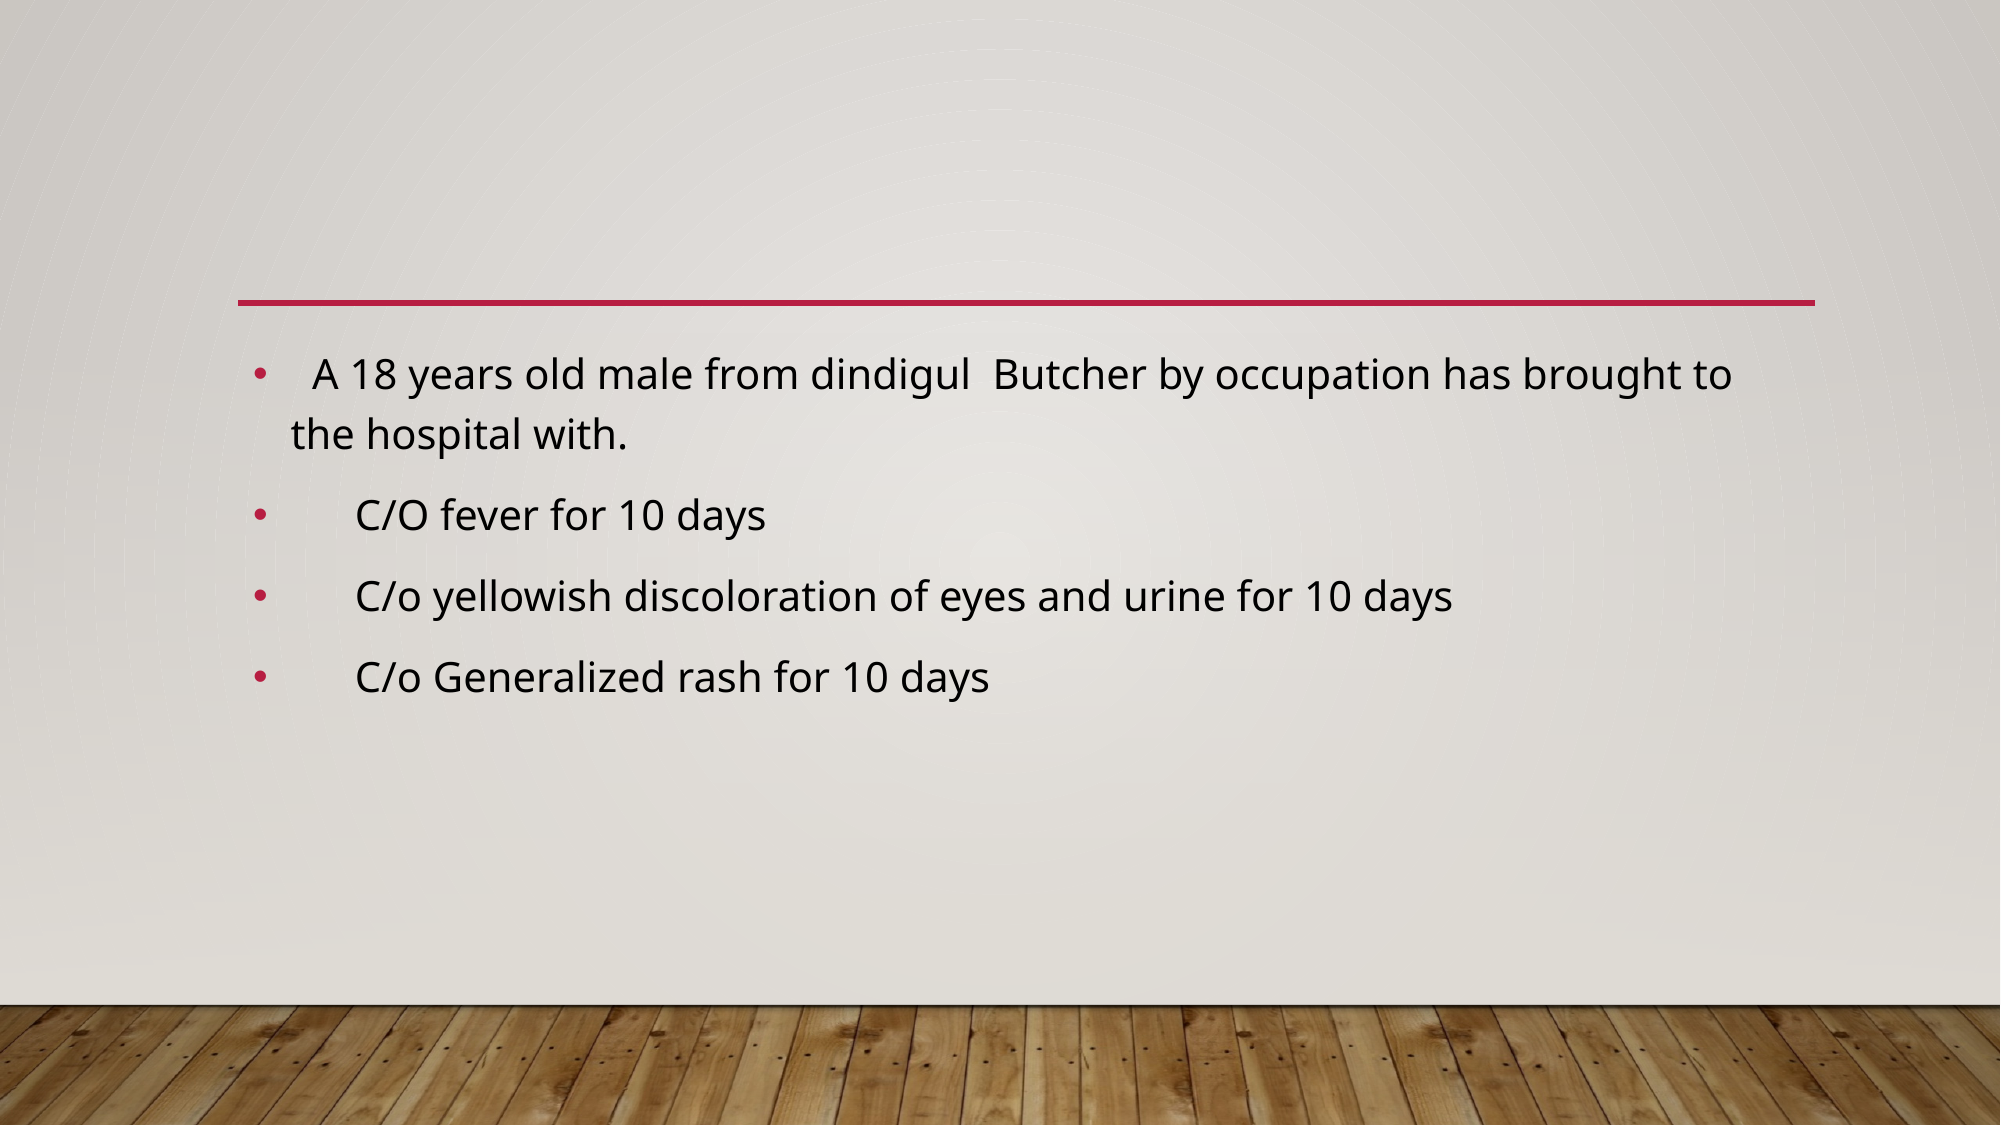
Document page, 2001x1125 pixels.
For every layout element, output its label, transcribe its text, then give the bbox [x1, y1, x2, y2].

list A 18 years old male from dindigul Butcher by occupation has brought to the hospital with. C/O fever for 10 days C/o yellowish discoloration of eyes and urine for 10 days C/o Generalized rash for 10 days [238, 330, 1814, 897]
picture [0, 1005, 2000, 1125]
